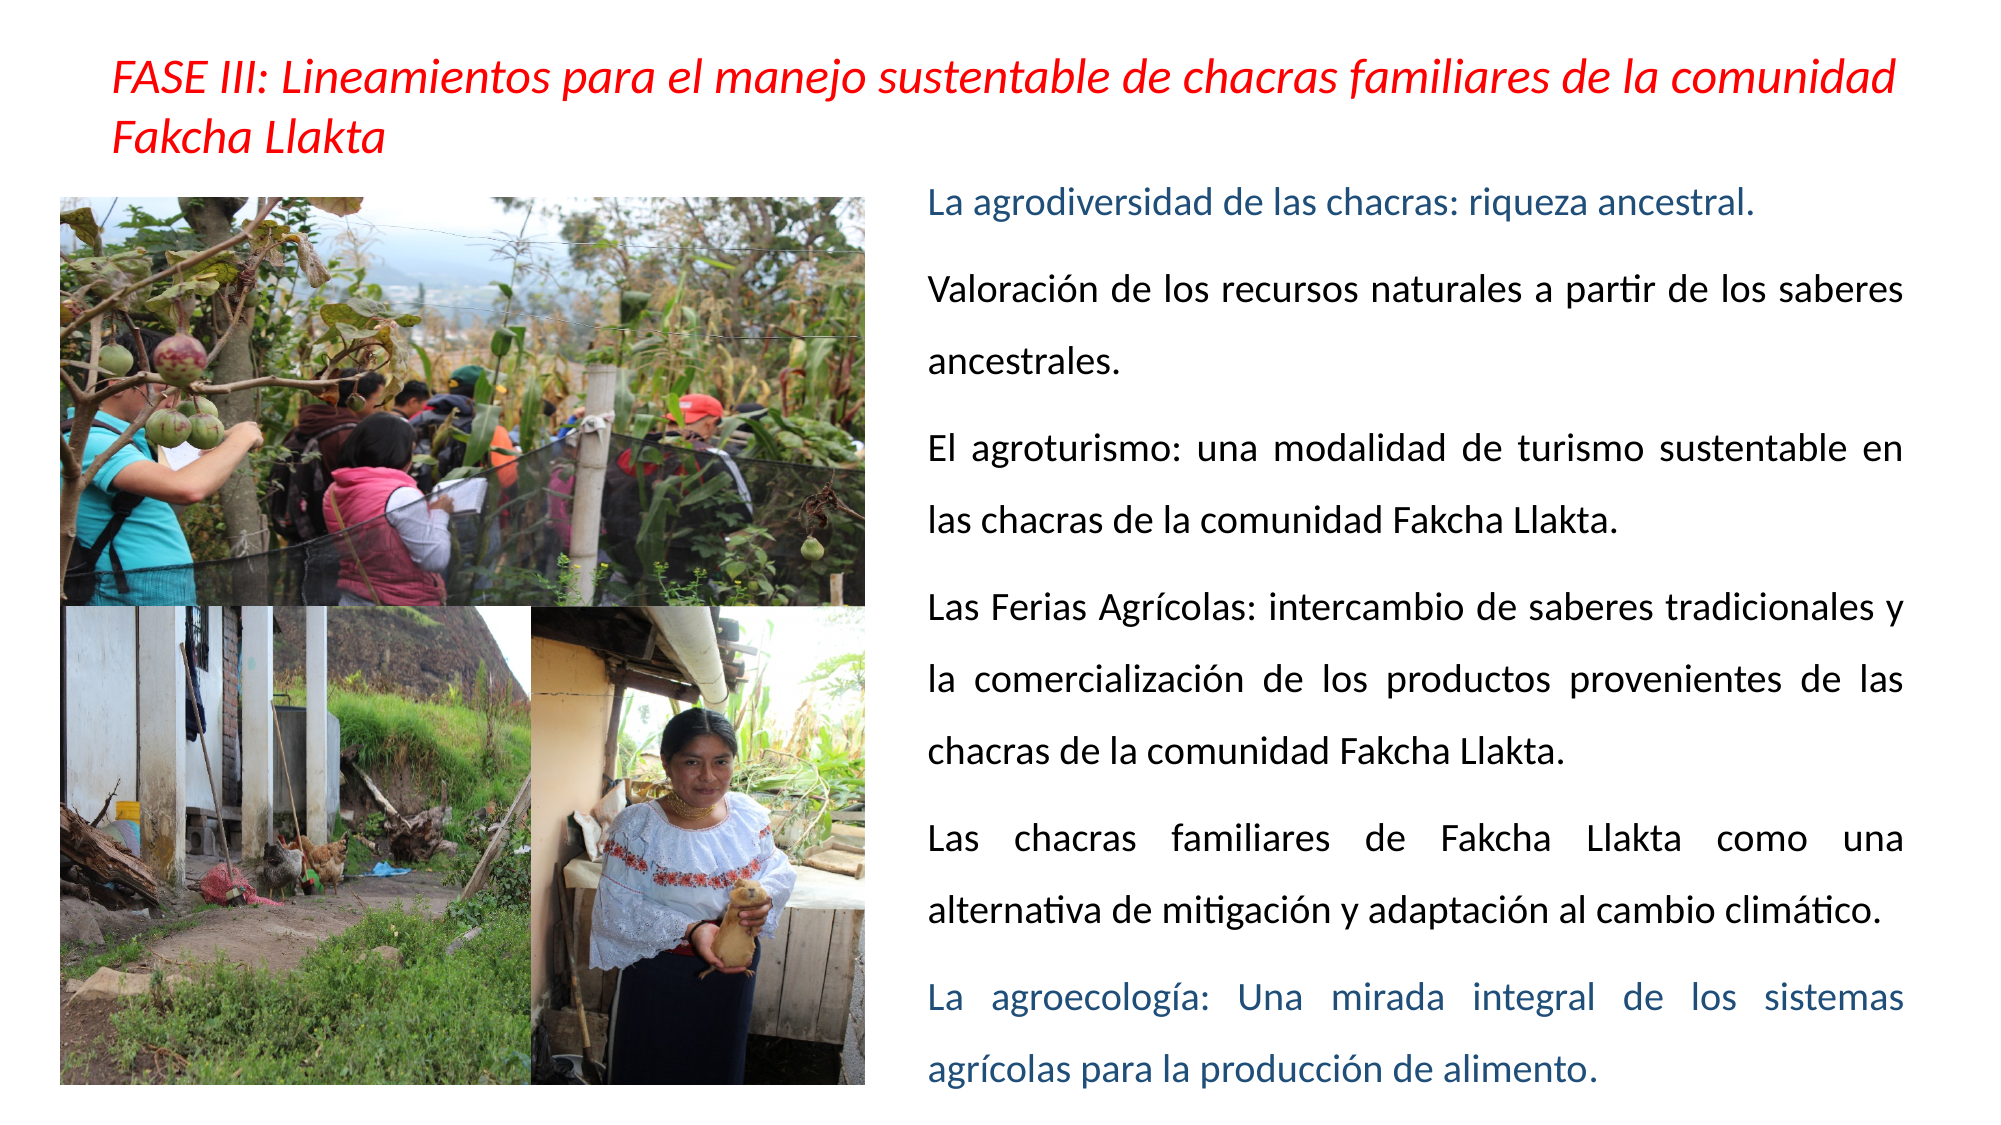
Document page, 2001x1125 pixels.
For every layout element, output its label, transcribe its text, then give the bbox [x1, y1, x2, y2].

list La agrodiversidad de las chacras: riqueza ancestral. Valoración de los recursos naturales a partir de los saberes ancestrales. El agroturismo: una modalidad de turismo sustentable en las chacras de la comunidad Fakcha Llakta. Las Ferias Agrícolas: intercambio de saberes tradicionales y la comercialización de los productos provenientes de las chacras de la comunidad Fakcha Llakta. Las chacras familiares de Fakcha Llakta como una alternativa de mitigación y adaptación al cambio climático. La agroecología: Una mirada integral de los sistemas agrícolas para la producción de alimento. [912, 143, 1921, 1125]
picture [60, 197, 921, 1085]
text_box FASE III: Lineamientos para el manejo sustentable de chacras familiares de la comunidad Fakcha Llakta [96, 35, 1920, 171]
